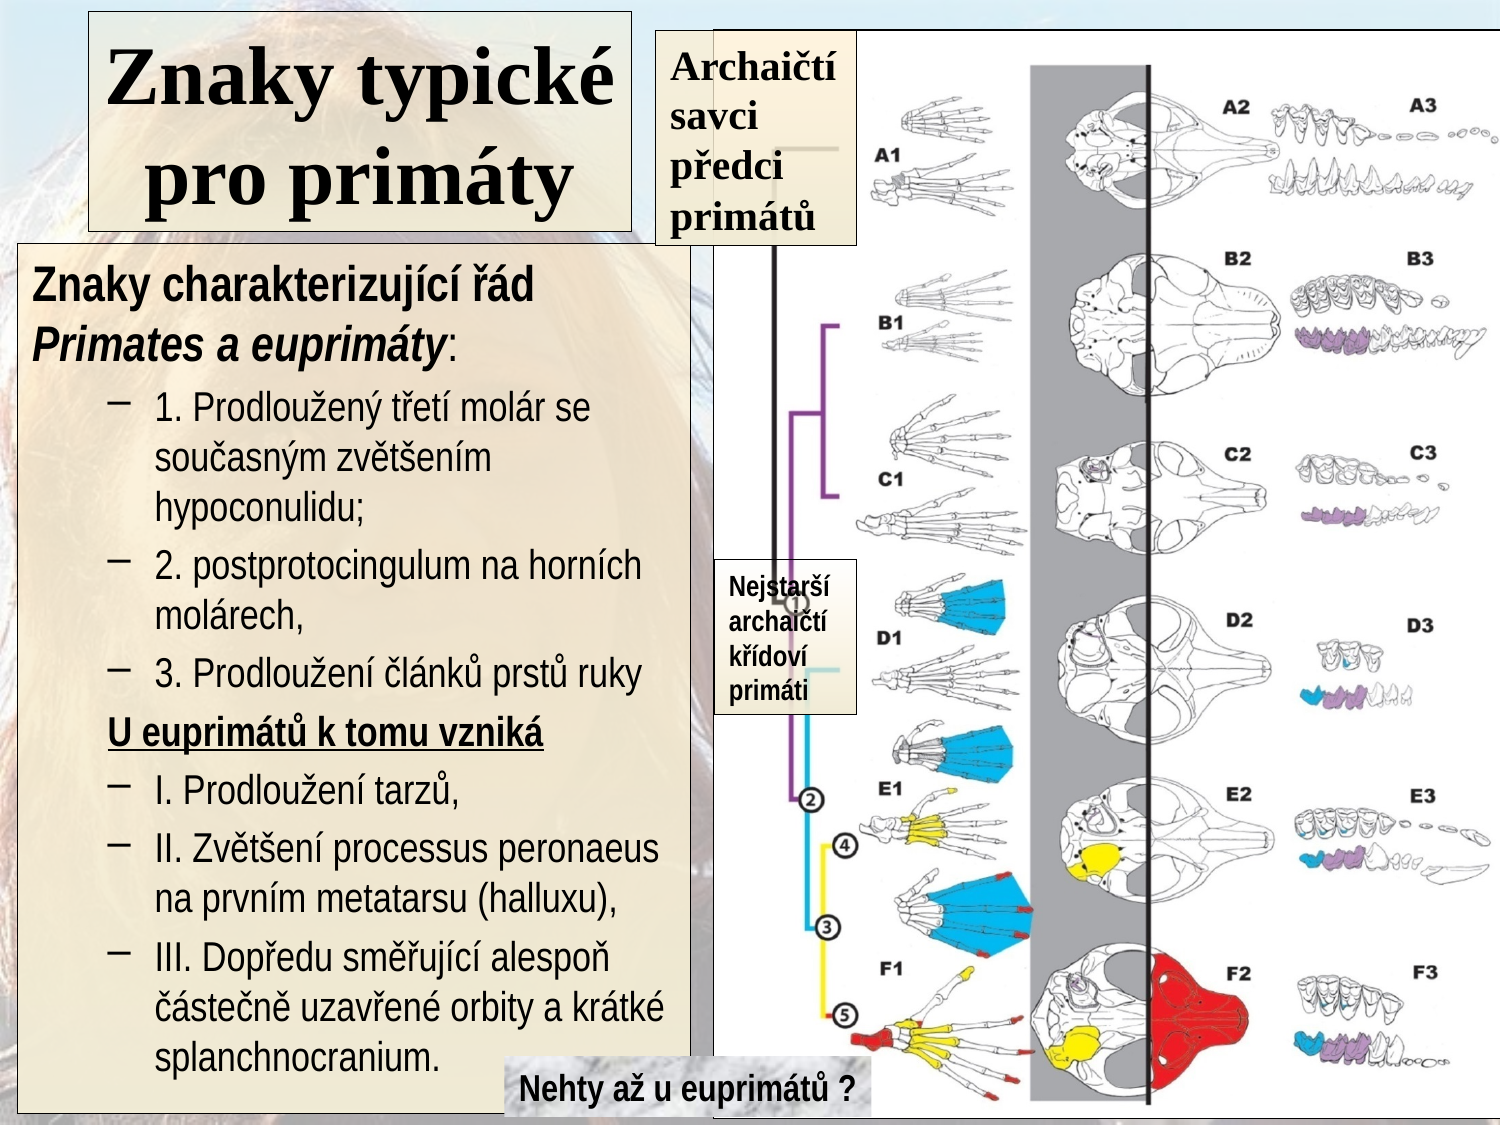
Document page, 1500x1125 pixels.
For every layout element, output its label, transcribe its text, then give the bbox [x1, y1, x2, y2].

text_box Nehty až u euprimátů ? [504, 1056, 708, 1117]
title Znaky typické pro primáty [88, 11, 632, 232]
picture [713, 30, 1500, 1118]
text_box Archaičtí savci předci primátů [655, 30, 712, 246]
list Znaky charakterizující řád Primates a euprimáty: 1. Prodloužený třetí molár se současným zvětšením hypoconulidu; 2. postprotocingulum na horních molárech, 3. Prodloužení článků prstů ruky U euprimátů k tomu vzniká I. Prodloužení tarzů, II. Zvětšení processus peronaeus na prvním metatarsu (halluxu), III. Dopředu směřující alespoň částečně uzavřené orbity a krátké splanchnocranium. [17, 243, 691, 1114]
